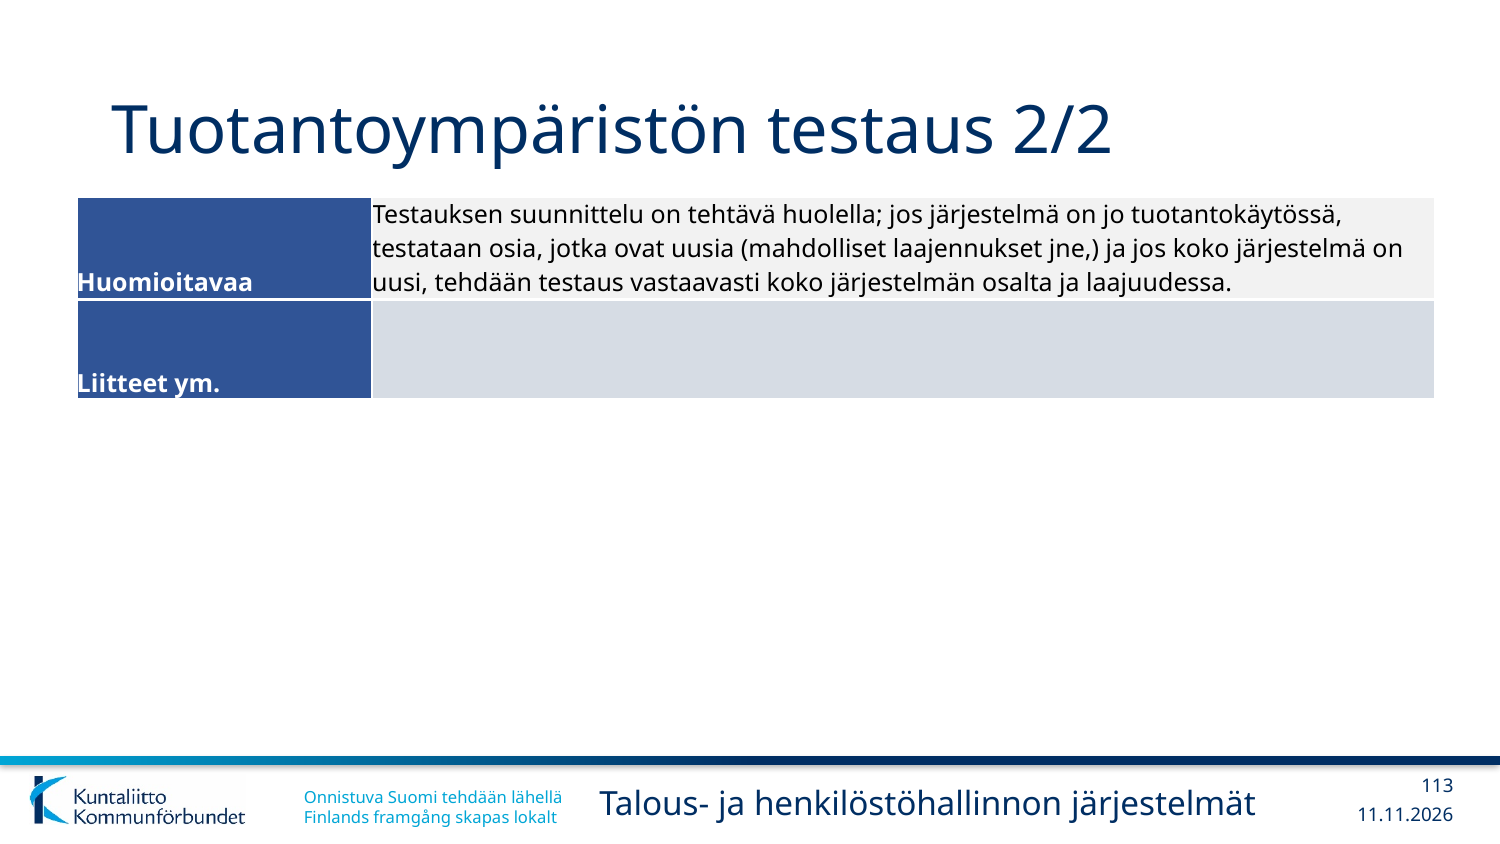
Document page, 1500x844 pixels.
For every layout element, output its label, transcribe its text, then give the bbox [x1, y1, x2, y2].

slide_number 113 [1389, 770, 1454, 803]
text_box Talous- ja henkilöstöhallinnon järjestelmät [584, 775, 1335, 830]
table_header Testauksen suunnittelu on tehtävä huolella; jos järjestelmä on jo tuotantokäytössä, testataan osia, jotka ovat uusia (mahdolliset laajennukset jne,) ja jos koko järjestelmä on uusi, tehdään testaus vastaavasti koko järjestelmän osalta ja laajuudessa. [373, 198, 1434, 298]
table_cell [373, 301, 1434, 398]
picture [29, 773, 246, 825]
table_cell Liitteet ym. [78, 301, 371, 398]
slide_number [1305, 798, 1454, 832]
title Tuotantoympäristön testaus 2/2 [111, 33, 1388, 175]
table_header Huomioitavaa [78, 198, 371, 298]
